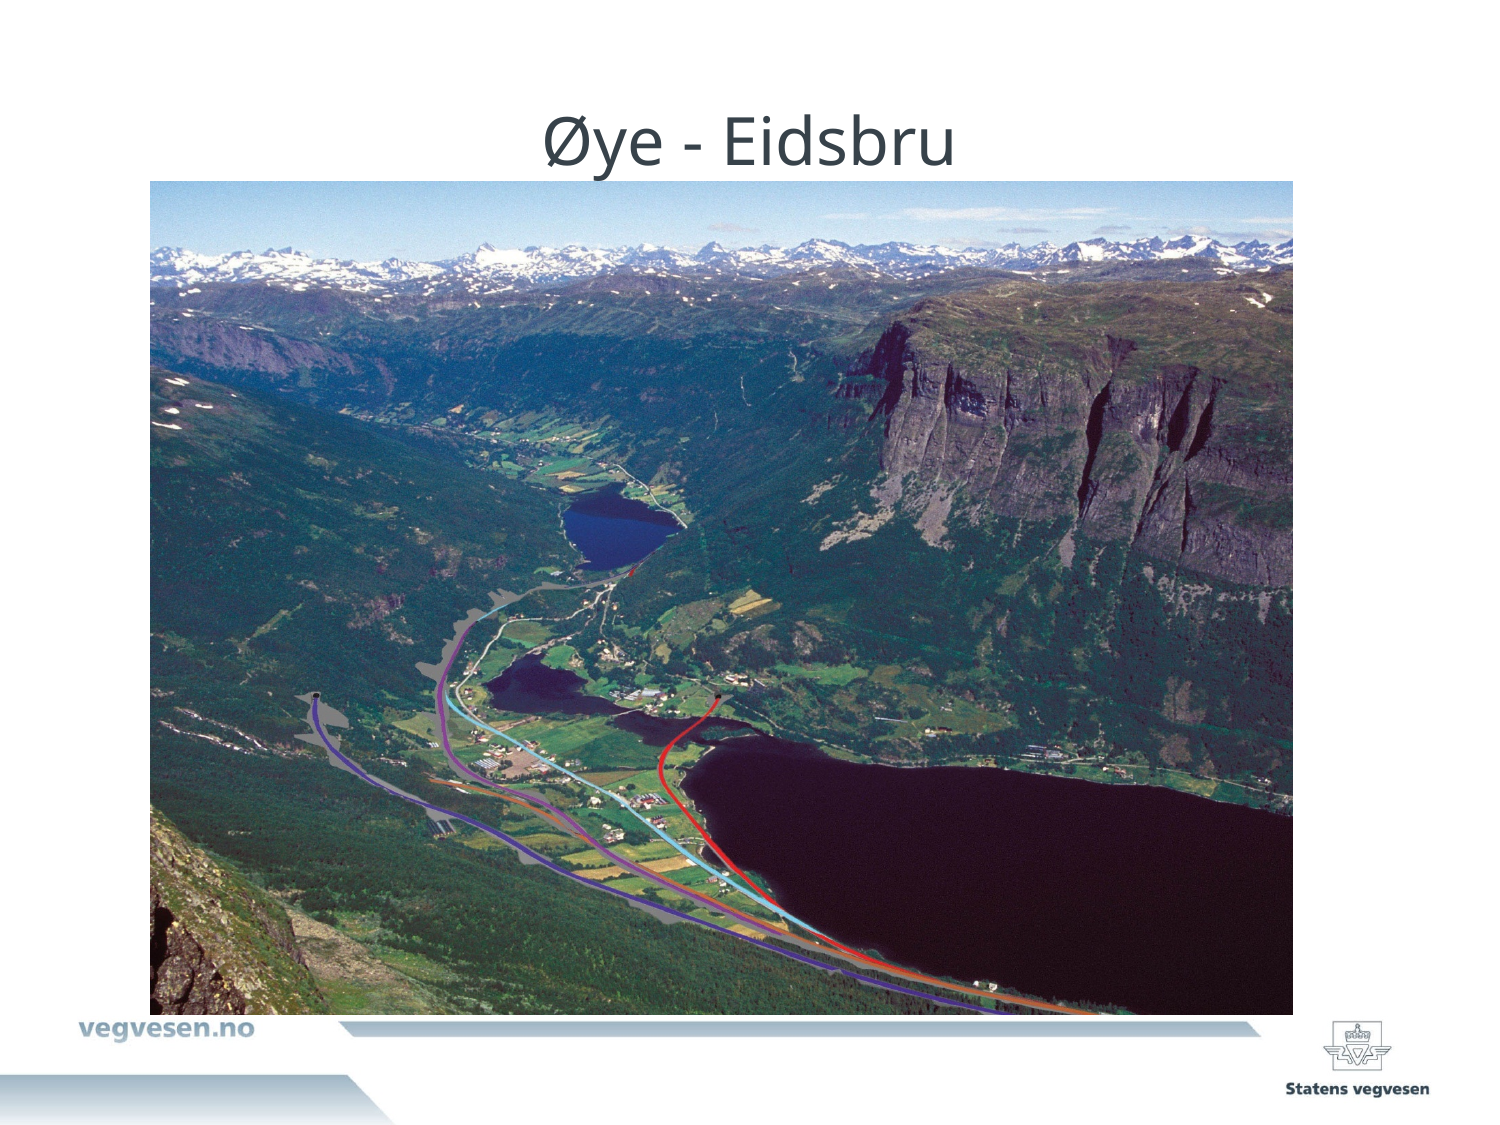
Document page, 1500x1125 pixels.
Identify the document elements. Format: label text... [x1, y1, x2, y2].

title Øye - Eidsbru [75, 45, 1425, 233]
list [149, 181, 1293, 1015]
picture [0, 0, 1500, 1125]
